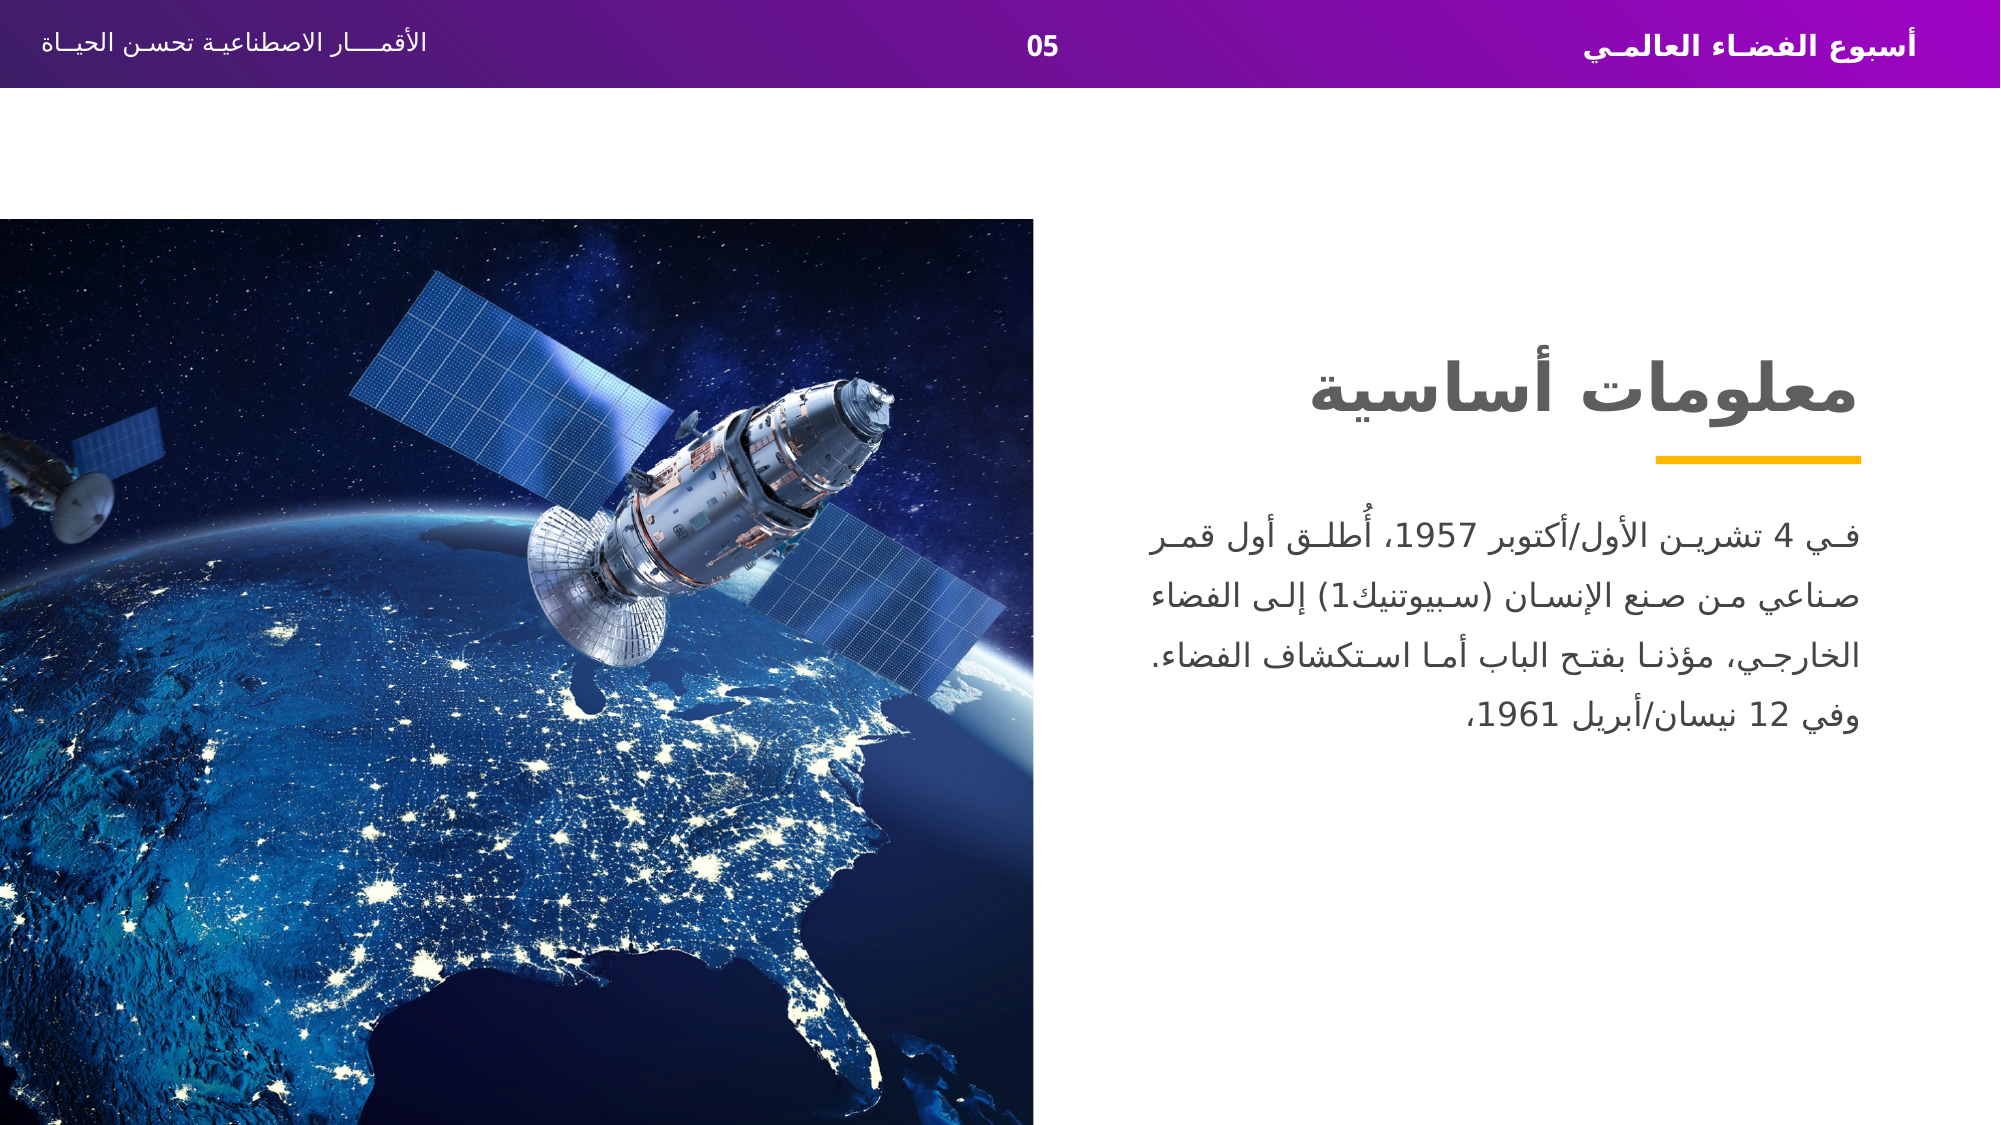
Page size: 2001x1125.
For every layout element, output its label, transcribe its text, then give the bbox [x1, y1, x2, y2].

text_box الأقمــــار الاصطناعيـة تحسـن الحيــاة [26, 19, 443, 65]
text_box معلومات أساسية [1259, 337, 1876, 433]
text_box [1655, 455, 1862, 465]
picture [0, 219, 1034, 1125]
text_box 05 [885, 20, 1200, 70]
text_box في 4 تشرين الأول/أكتوبر 1957، أُطلق أول قمر صناعي من صنع الإنسان (سبيوتنيك1) إلى الفضاء الخارجي، مؤذنا بفتح الباب أما استكشاف الفضاء. وفي 12 نيسان/أبريل 1961، [1135, 486, 1876, 741]
text_box أسبوع الفضـاء العالمـي [1553, 20, 1933, 70]
